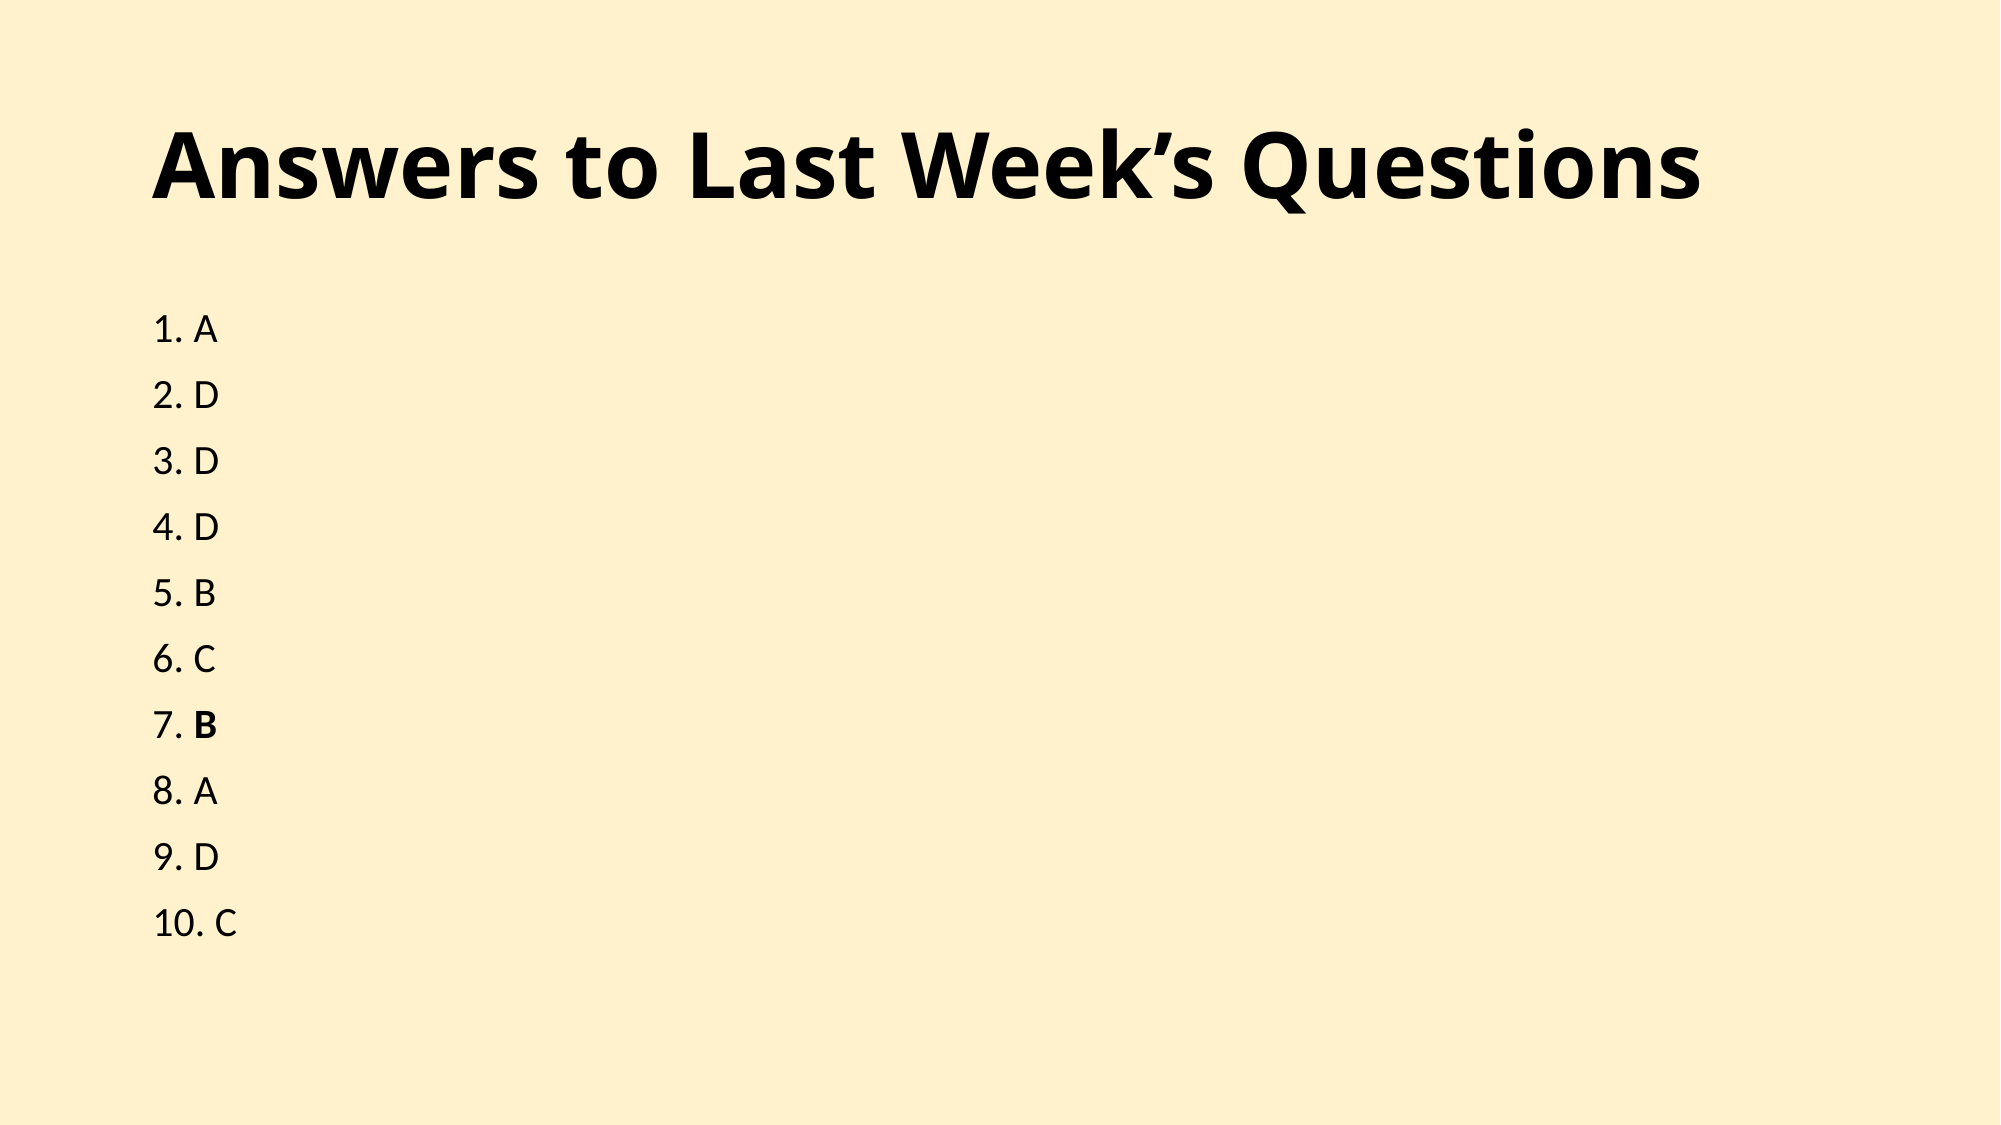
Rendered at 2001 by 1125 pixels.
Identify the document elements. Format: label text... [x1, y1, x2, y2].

list 1. A 2. D 3. D 4. D 5. B 6. C 7. B 8. A 9. D 10. C [137, 299, 761, 1014]
title Answers to Last Week’s Questions [137, 59, 1863, 278]
